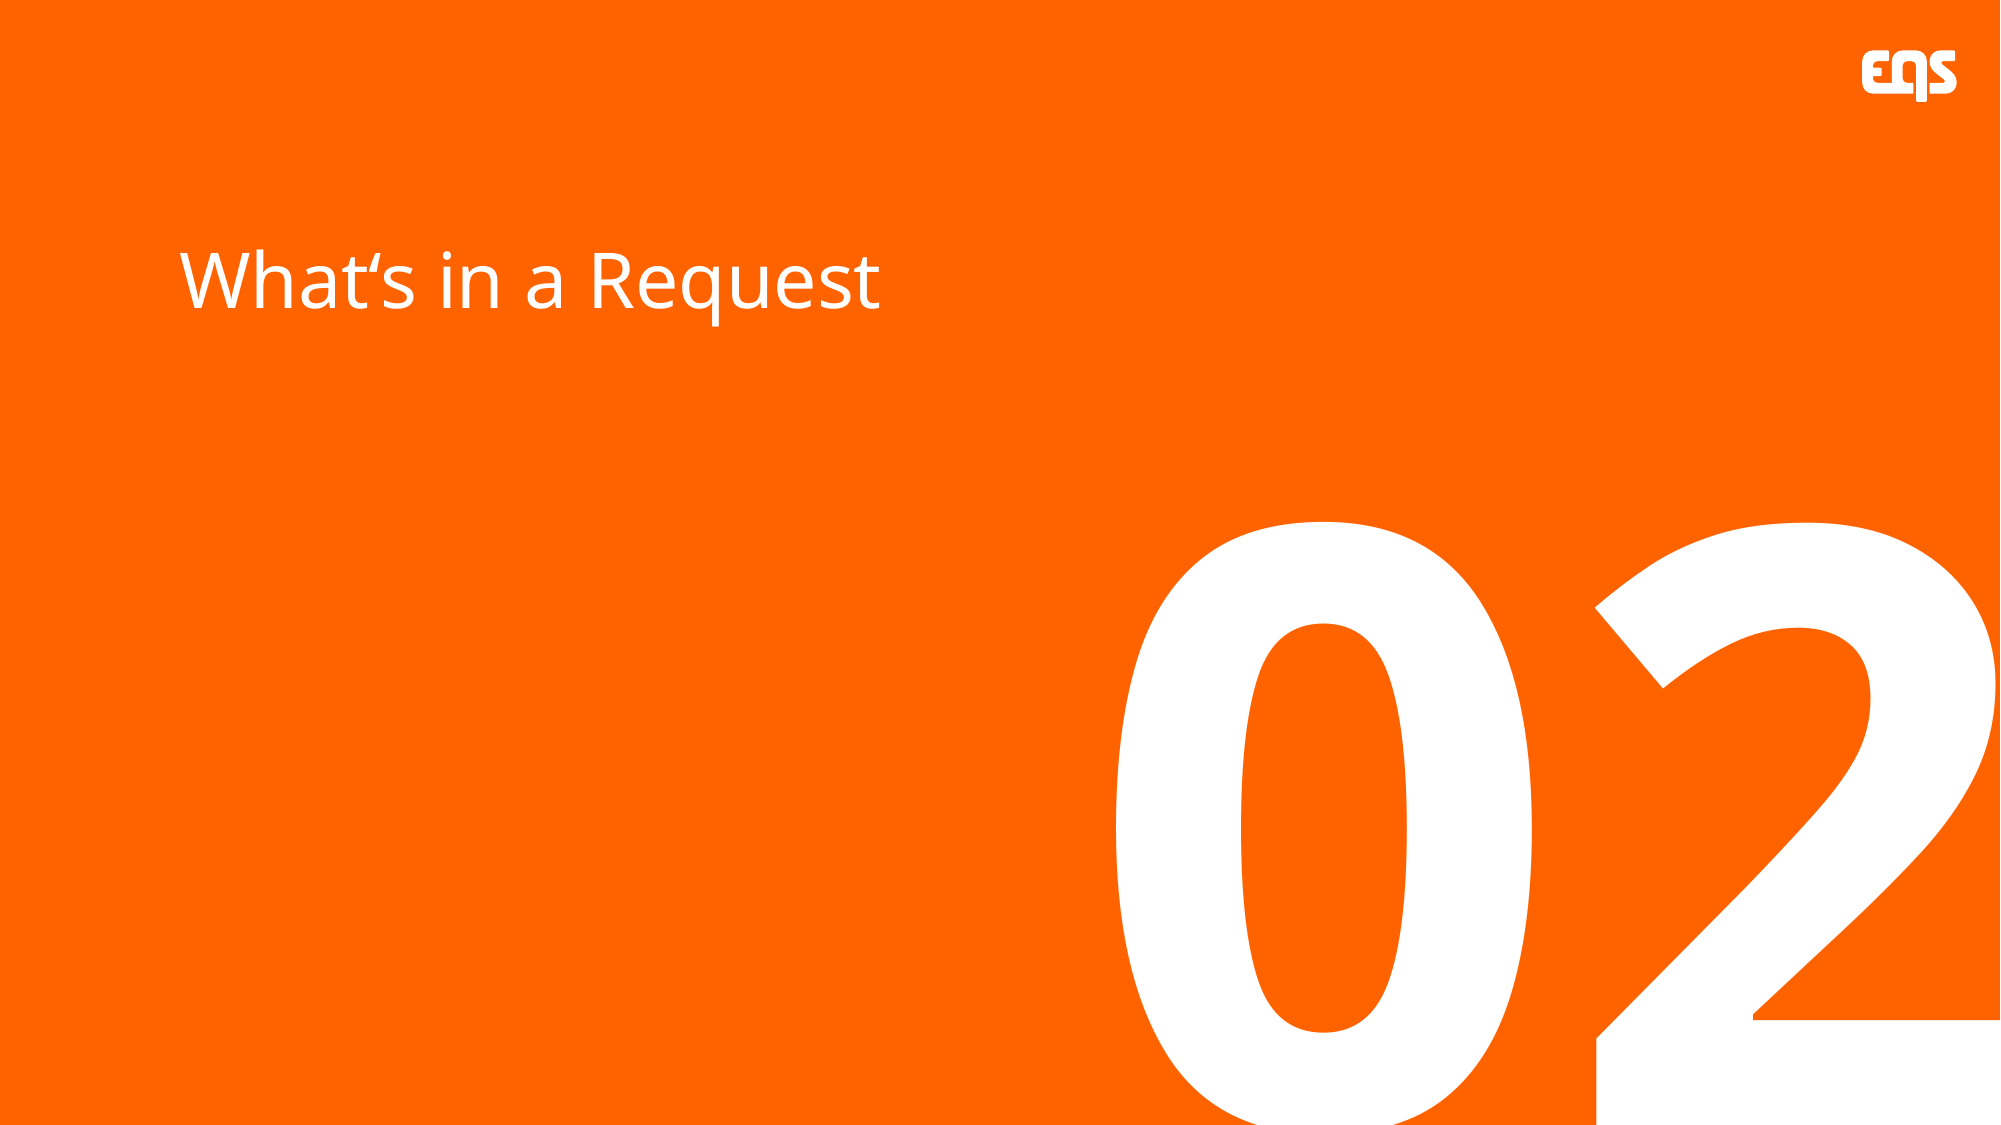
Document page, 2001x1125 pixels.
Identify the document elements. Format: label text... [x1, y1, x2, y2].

list What‘s in a Request [179, 231, 1018, 947]
title 02 [1017, 462, 2000, 1125]
